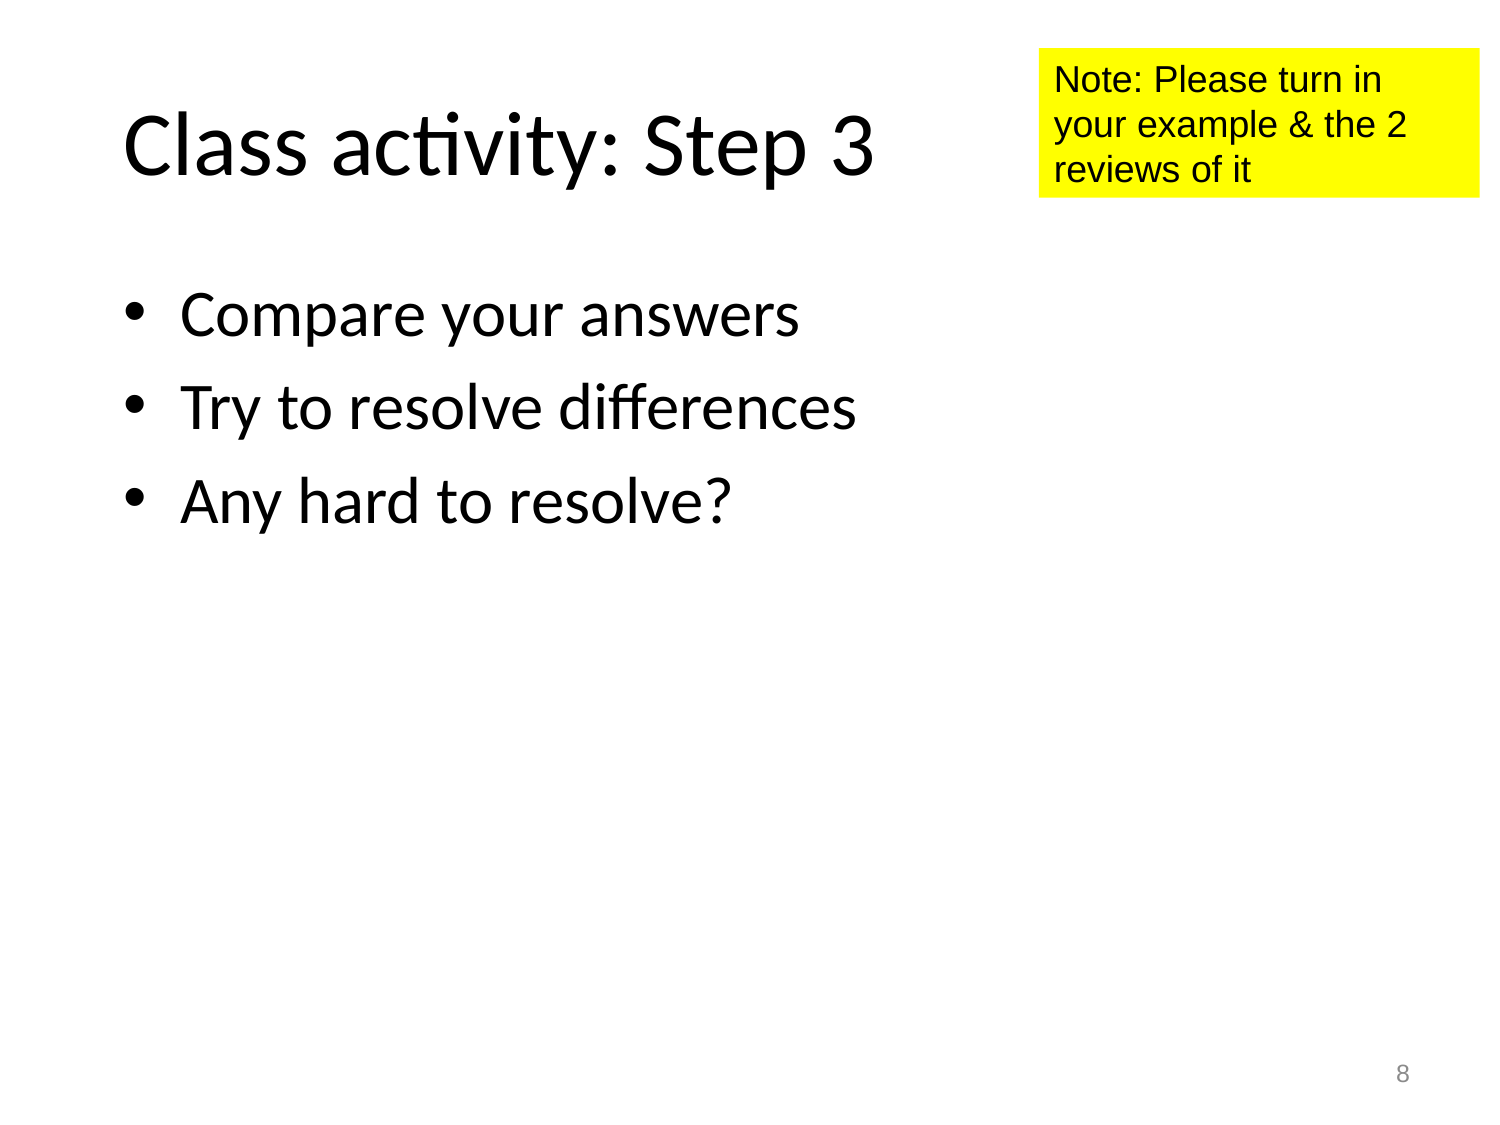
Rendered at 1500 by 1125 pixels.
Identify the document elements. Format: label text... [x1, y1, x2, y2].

slide_number 8 [1074, 1042, 1425, 1103]
text_box Note: Please turn in your example & the 2 reviews of it [1038, 48, 1480, 198]
title Class activity: Step 3 [108, 45, 1412, 233]
list Compare your answers Try to resolve differences Any hard to resolve? [108, 262, 1412, 1005]
